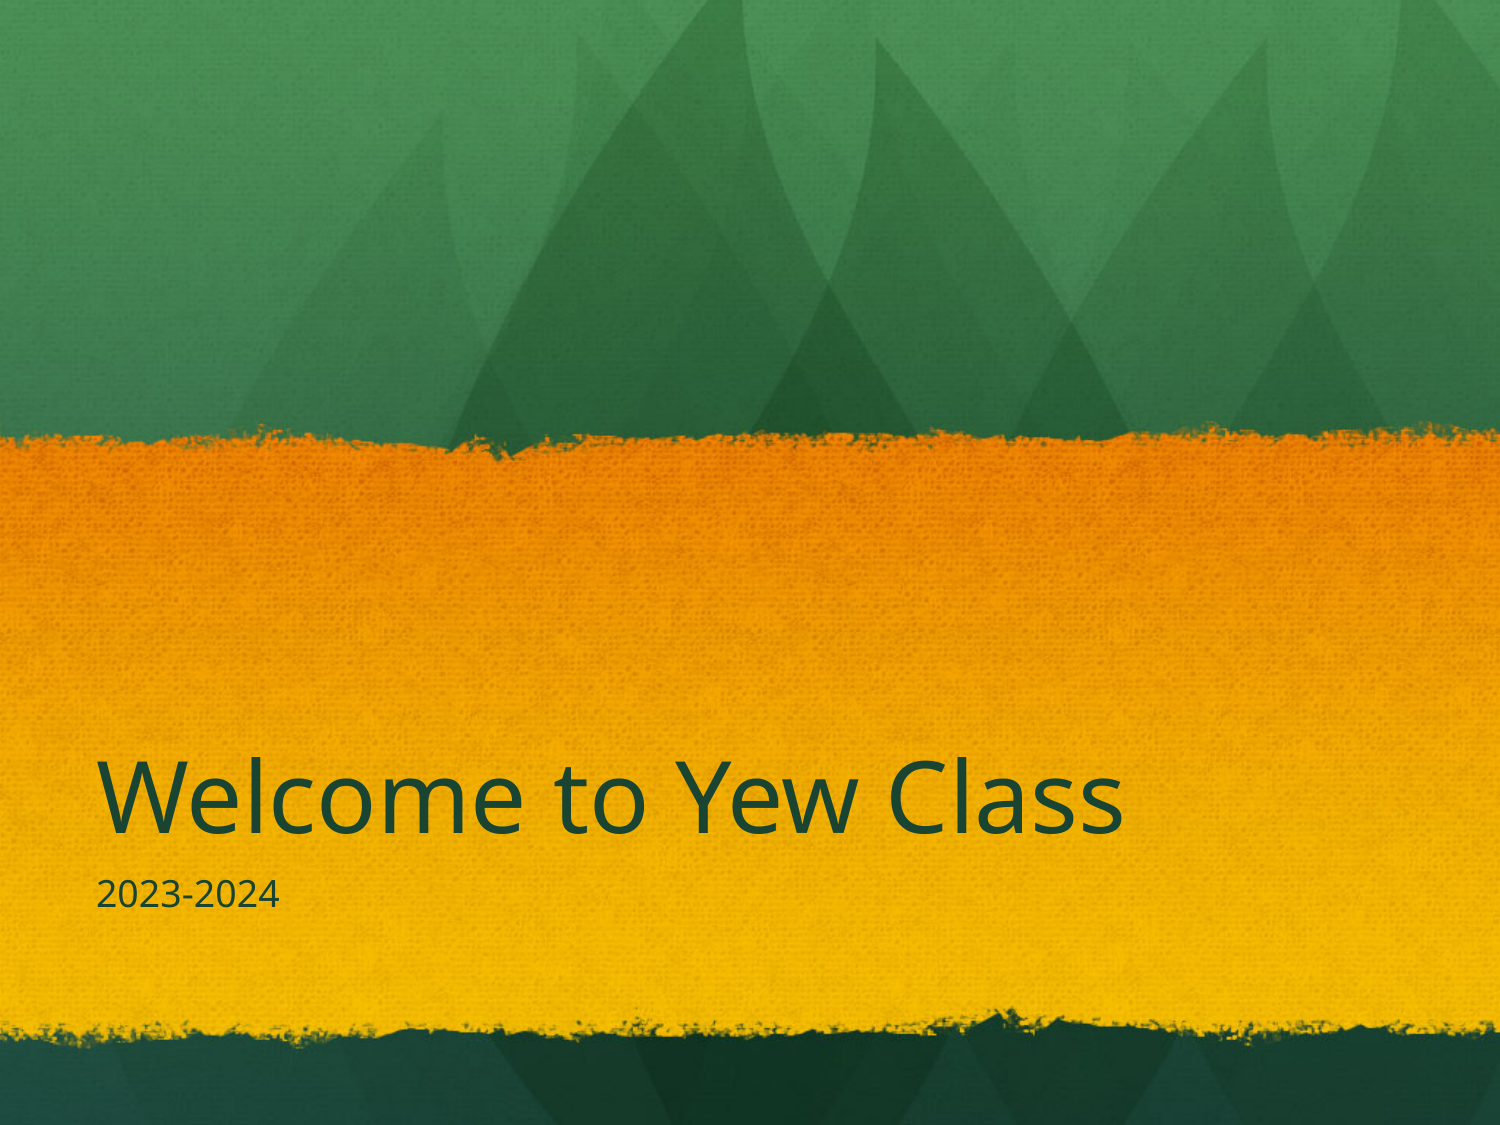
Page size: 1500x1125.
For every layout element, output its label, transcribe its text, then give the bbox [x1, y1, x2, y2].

title Welcome to Yew Class [81, 619, 1262, 861]
subtitle 2023-2024 [81, 862, 1262, 1025]
picture [0, 0, 1500, 1125]
